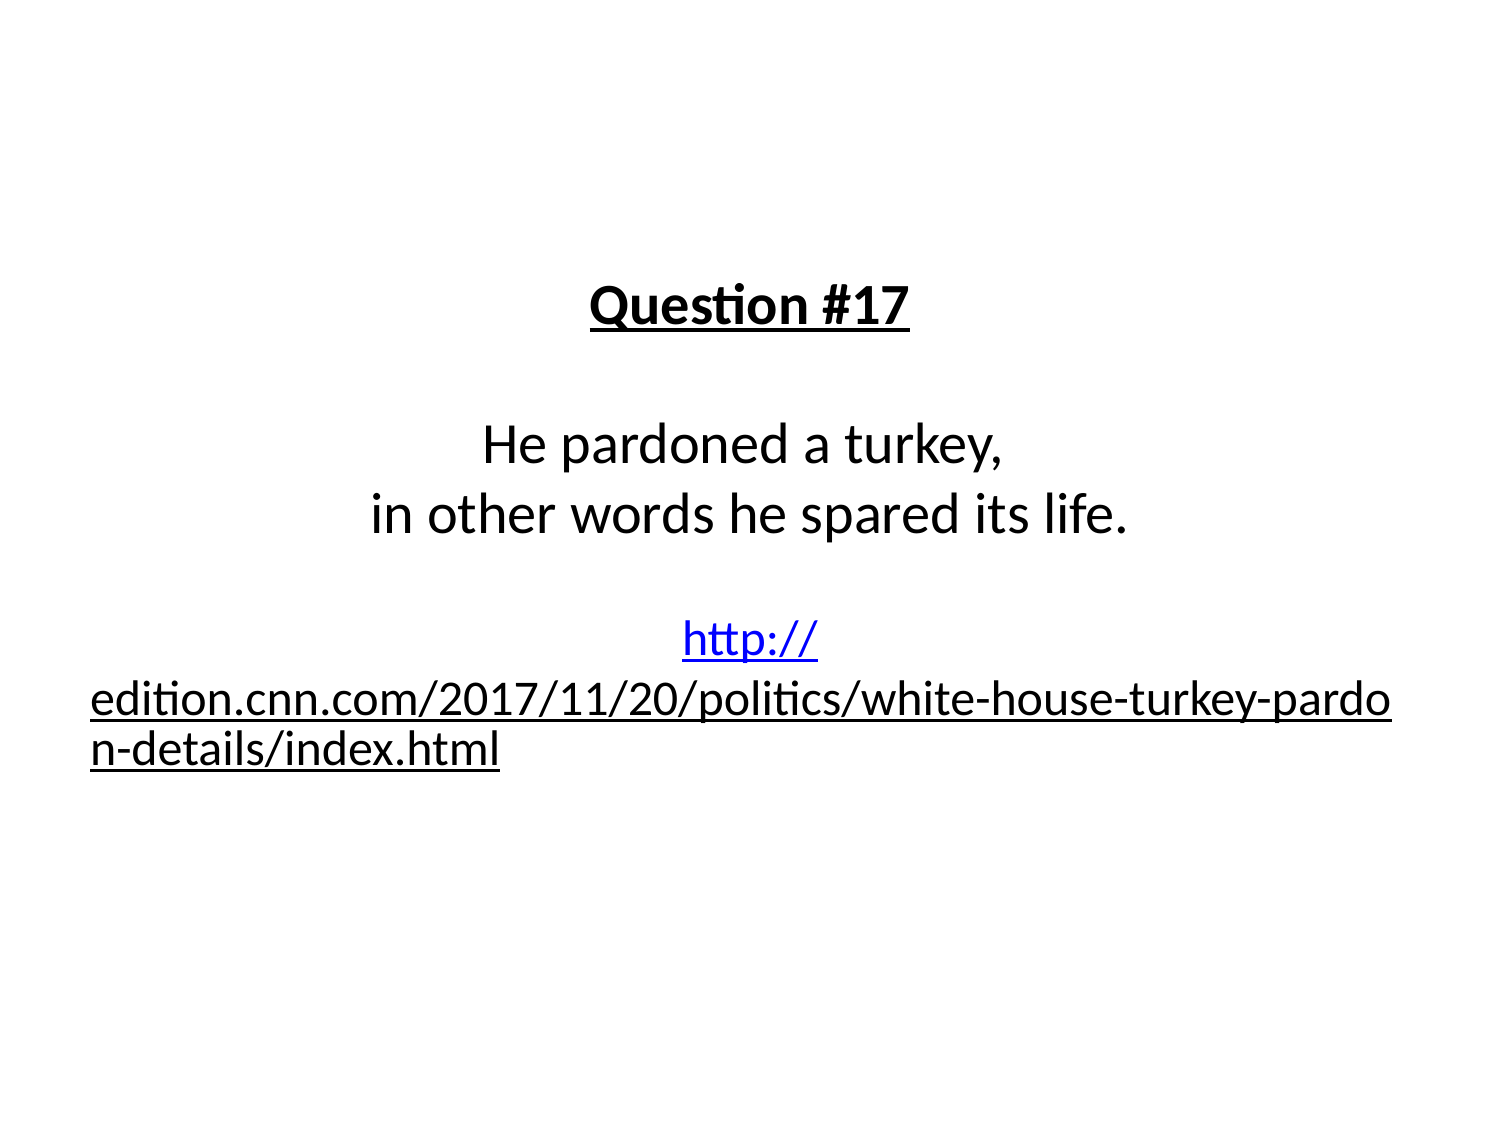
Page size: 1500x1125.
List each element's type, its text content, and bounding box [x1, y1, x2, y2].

title Question #17 He pardoned a turkey, in other words he spared its life. http://edition.cnn.com/2017/11/20/politics/white-house-turkey-pardon-details/index.html [75, 45, 1425, 1047]
